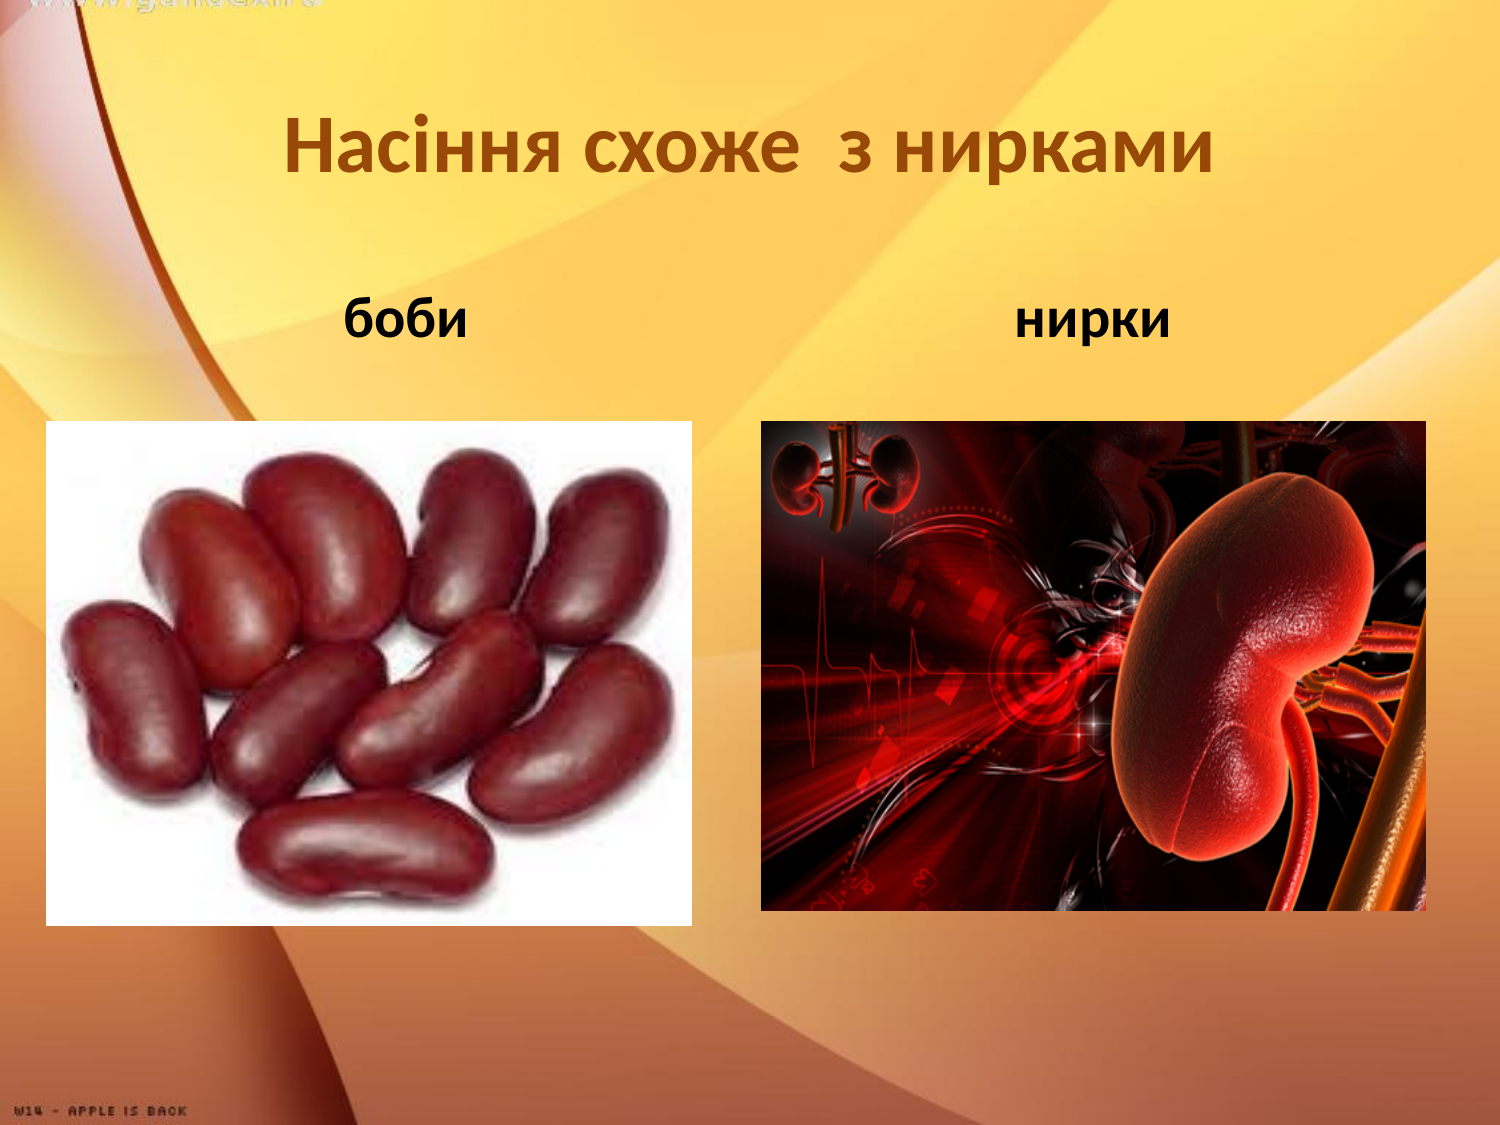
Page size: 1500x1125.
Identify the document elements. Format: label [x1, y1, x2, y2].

picture [0, 0, 1500, 1125]
list [46, 421, 692, 927]
